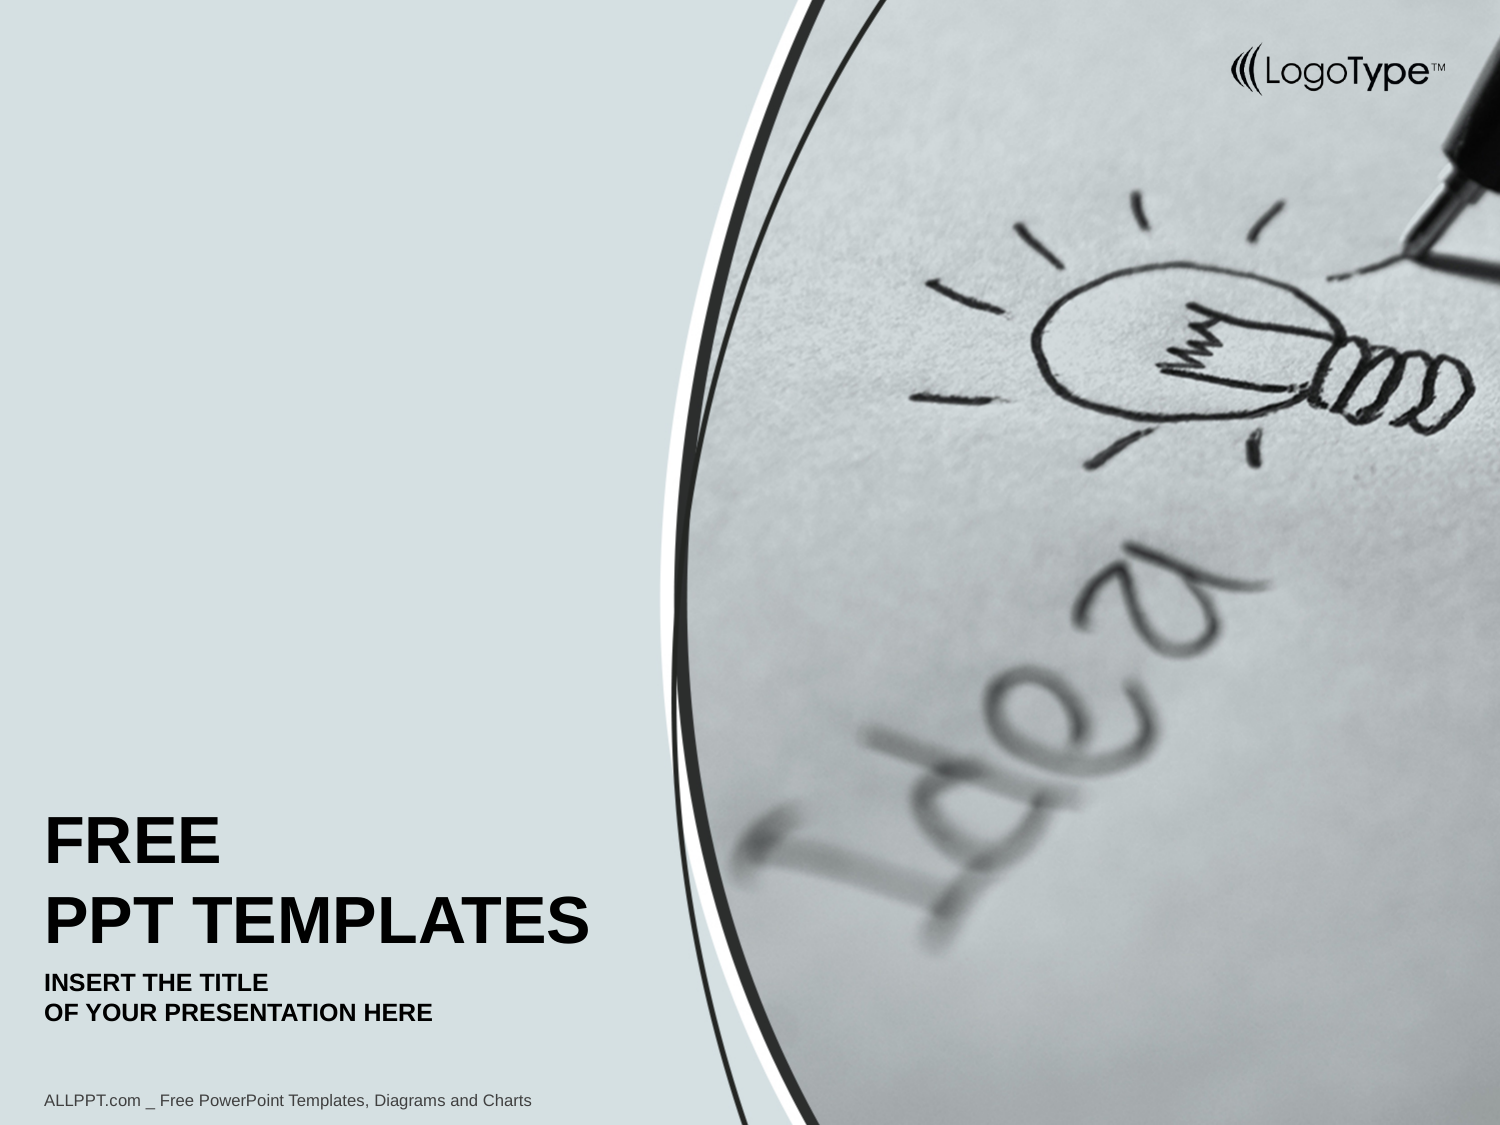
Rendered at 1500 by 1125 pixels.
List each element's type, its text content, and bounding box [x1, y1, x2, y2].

text_box ALLPPT.com _ Free PowerPoint Templates, Diagrams and Charts [29, 1082, 1500, 1117]
picture [0, 0, 1500, 1125]
text_box FREE PPT TEMPLATES [29, 789, 750, 965]
text_box INSERT THE TITLE OF YOUR PRESENTATION HERE [29, 965, 750, 1034]
